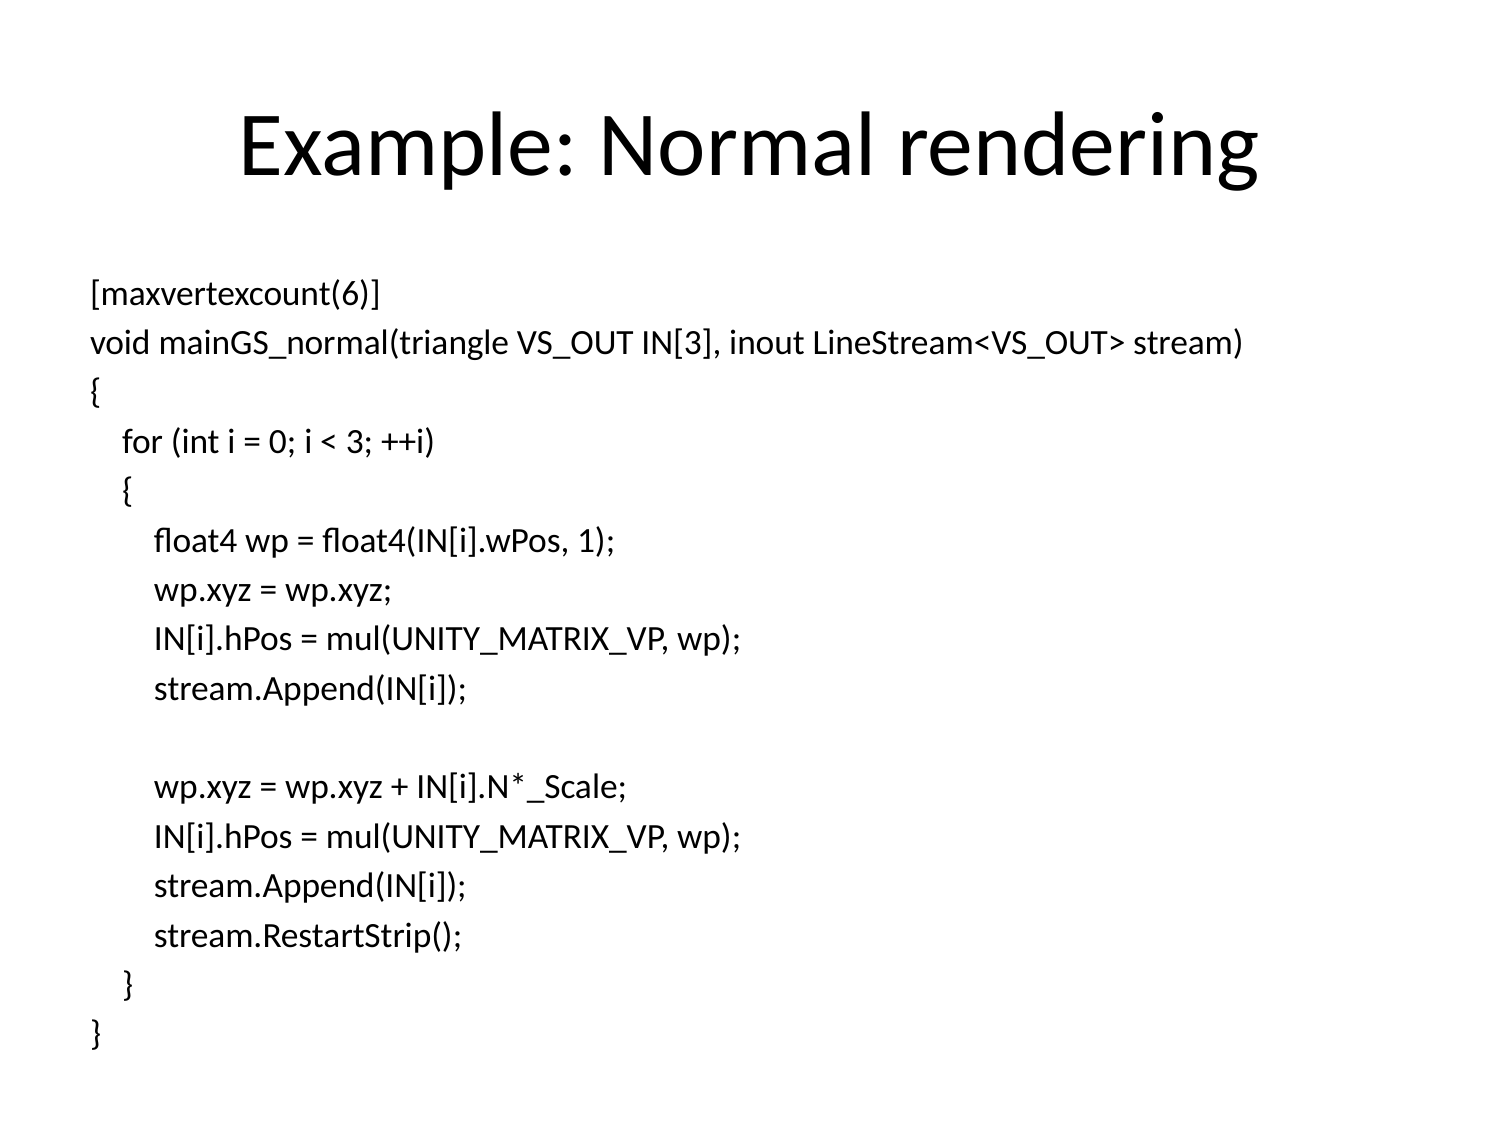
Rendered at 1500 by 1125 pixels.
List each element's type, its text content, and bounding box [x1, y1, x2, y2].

list [maxvertexcount(6)] void mainGS_normal(triangle VS_OUT IN[3], inout LineStream<VS_OUT> stream) { for (int i = 0; i < 3; ++i) { float4 wp = float4(IN[i].wPos, 1); wp.xyz = wp.xyz; IN[i].hPos = mul(UNITY_MATRIX_VP, wp); stream.Append(IN[i]); wp.xyz = wp.xyz + IN[i].N*_Scale; IN[i].hPos = mul(UNITY_MATRIX_VP, wp); stream.Append(IN[i]); stream.RestartStrip(); } } [75, 262, 1425, 1075]
title Example: Normal rendering [75, 45, 1425, 233]
